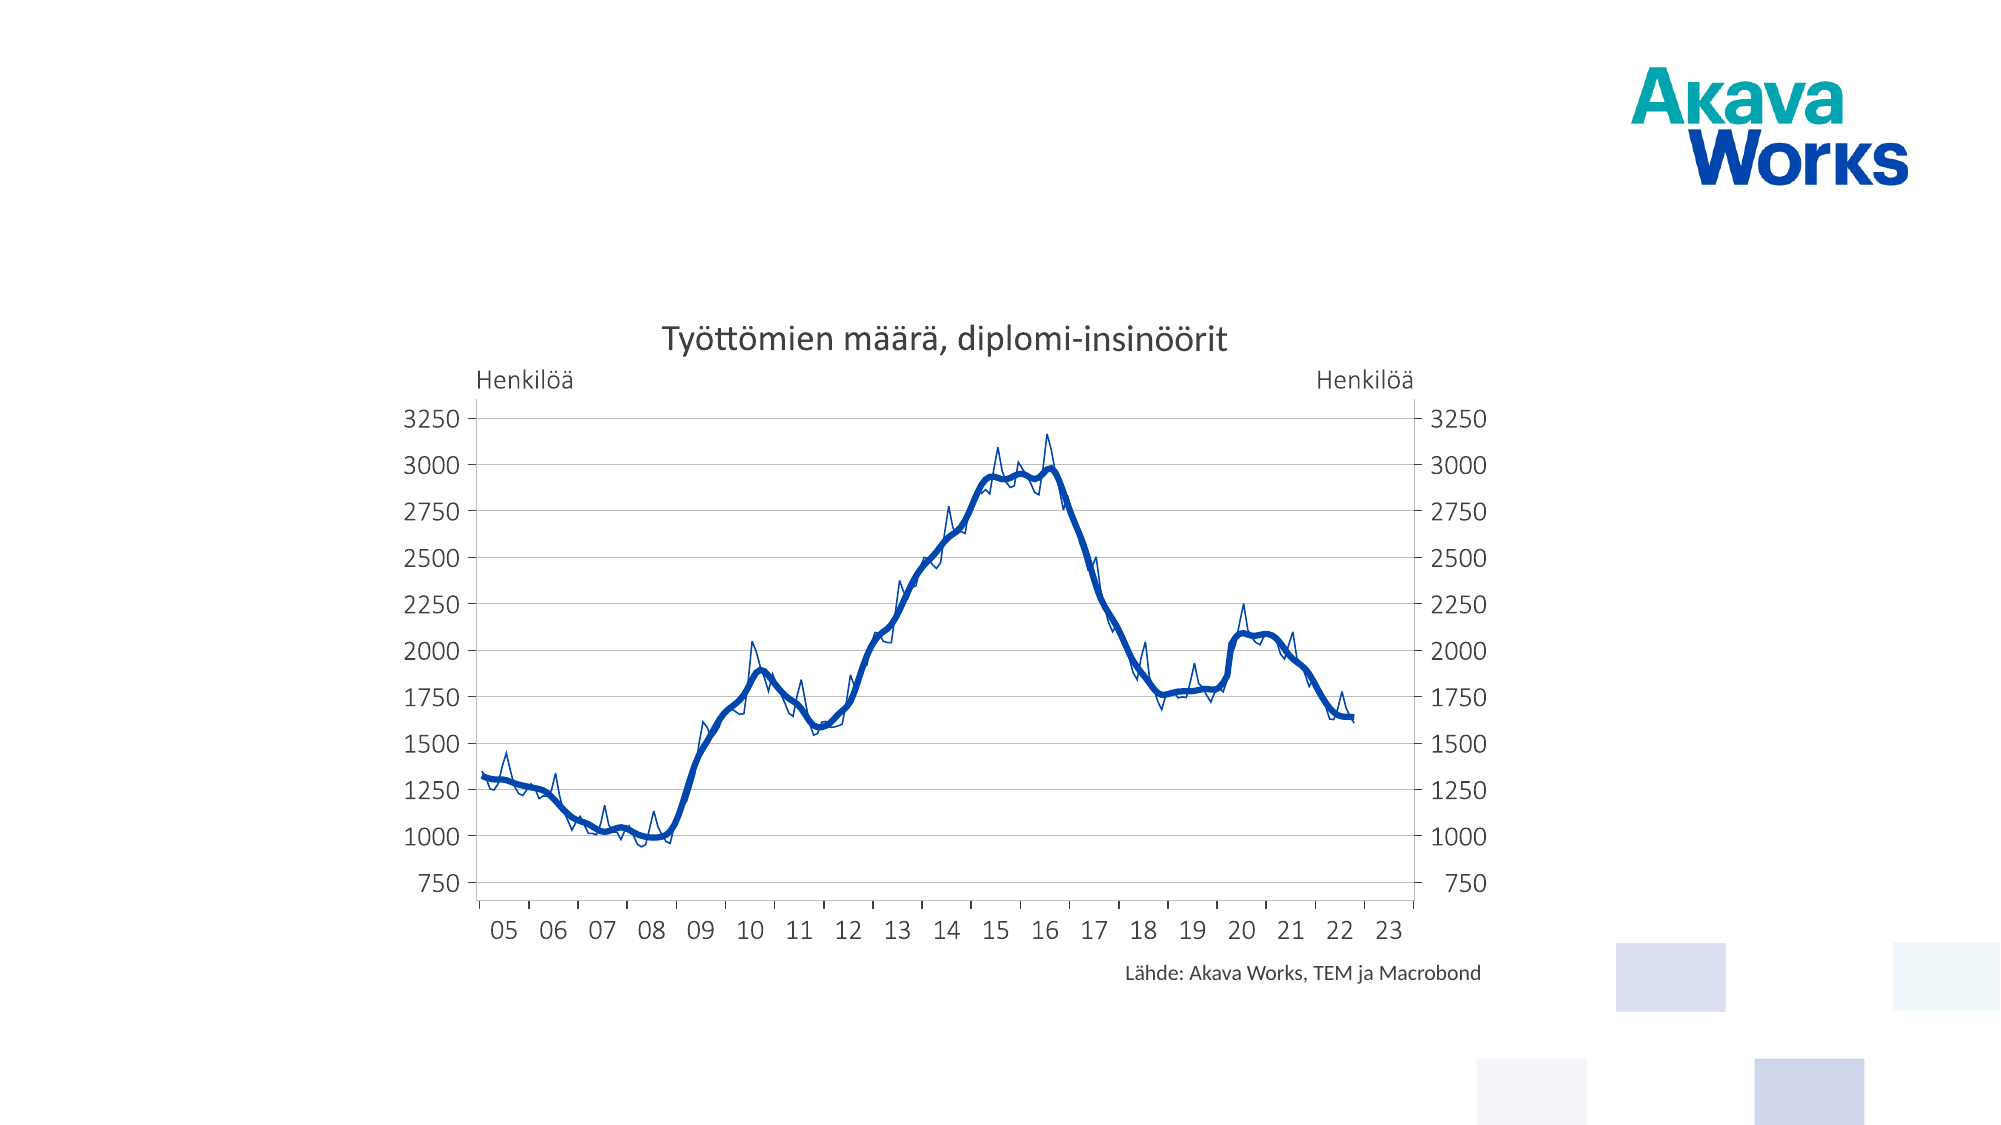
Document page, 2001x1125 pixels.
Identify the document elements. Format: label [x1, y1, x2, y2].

picture [232, 55, 2000, 1125]
list [390, 301, 1500, 1003]
